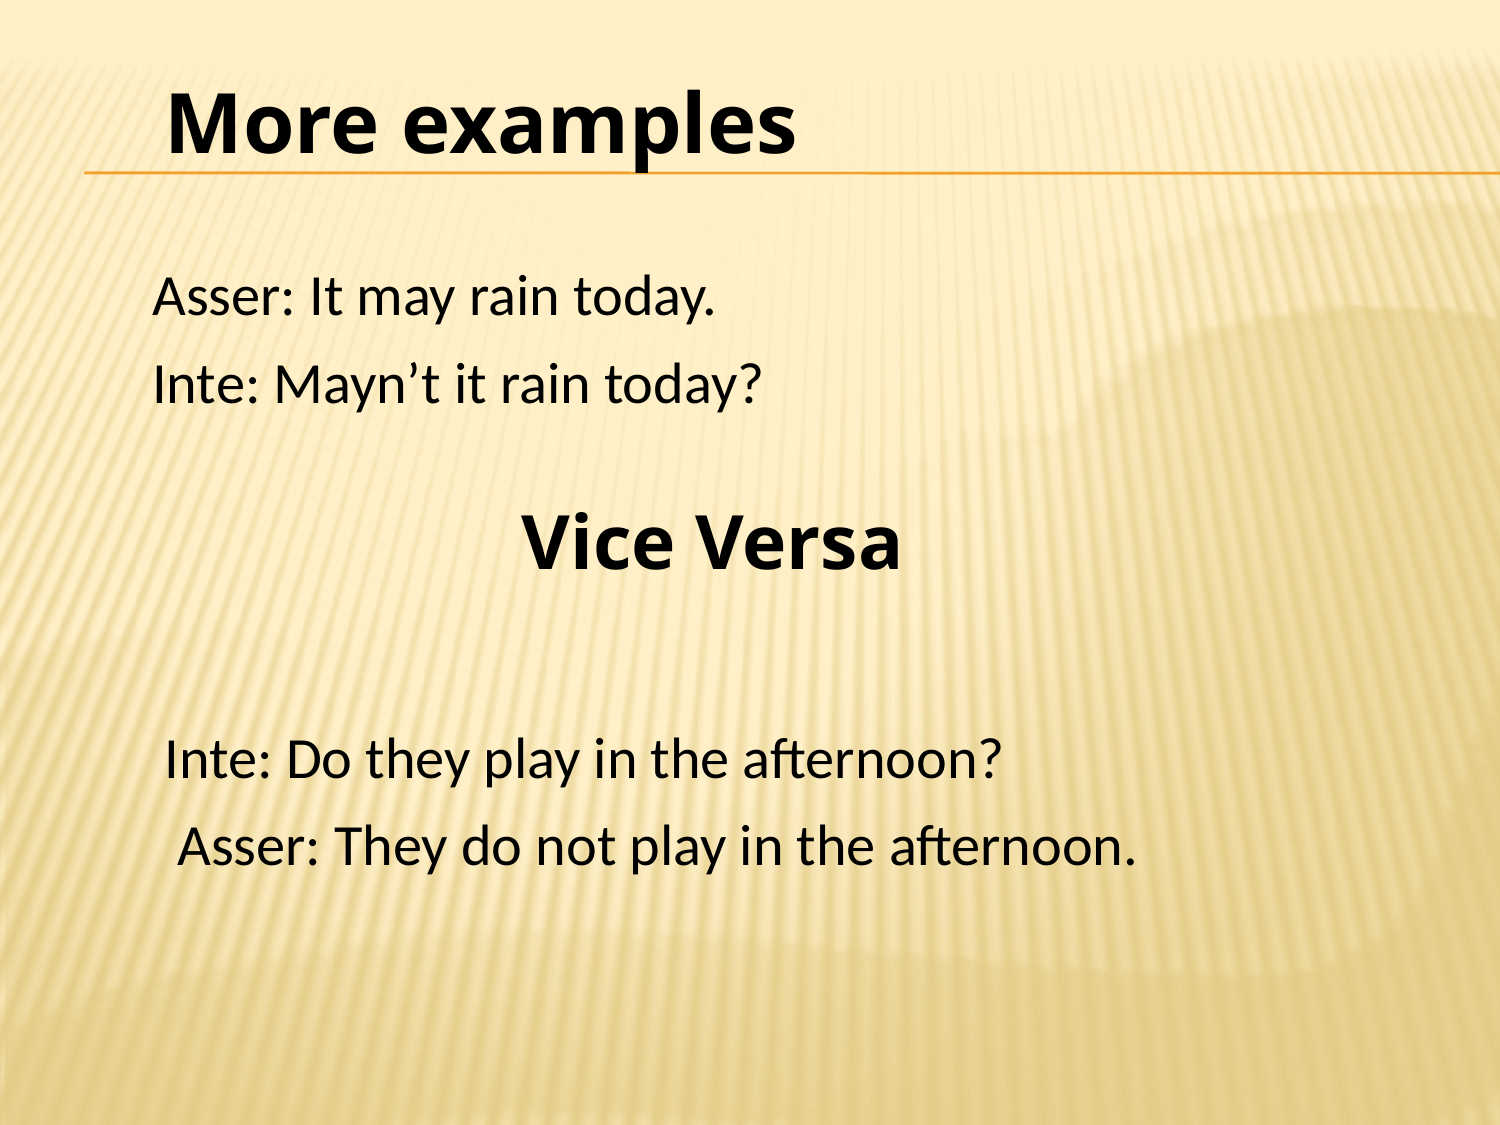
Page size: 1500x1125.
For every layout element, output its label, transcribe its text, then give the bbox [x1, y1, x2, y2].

text_box Asser: It may rain today. [137, 249, 1063, 335]
text_box Asser: They do not play in the afternoon. [162, 800, 1288, 885]
text_box More examples [149, 62, 963, 178]
text_box Inte: Mayn’t it rain today? [137, 337, 988, 423]
text_box Vice Versa [275, 487, 1150, 593]
text_box Inte: Do they play in the afternoon? [150, 712, 1225, 798]
